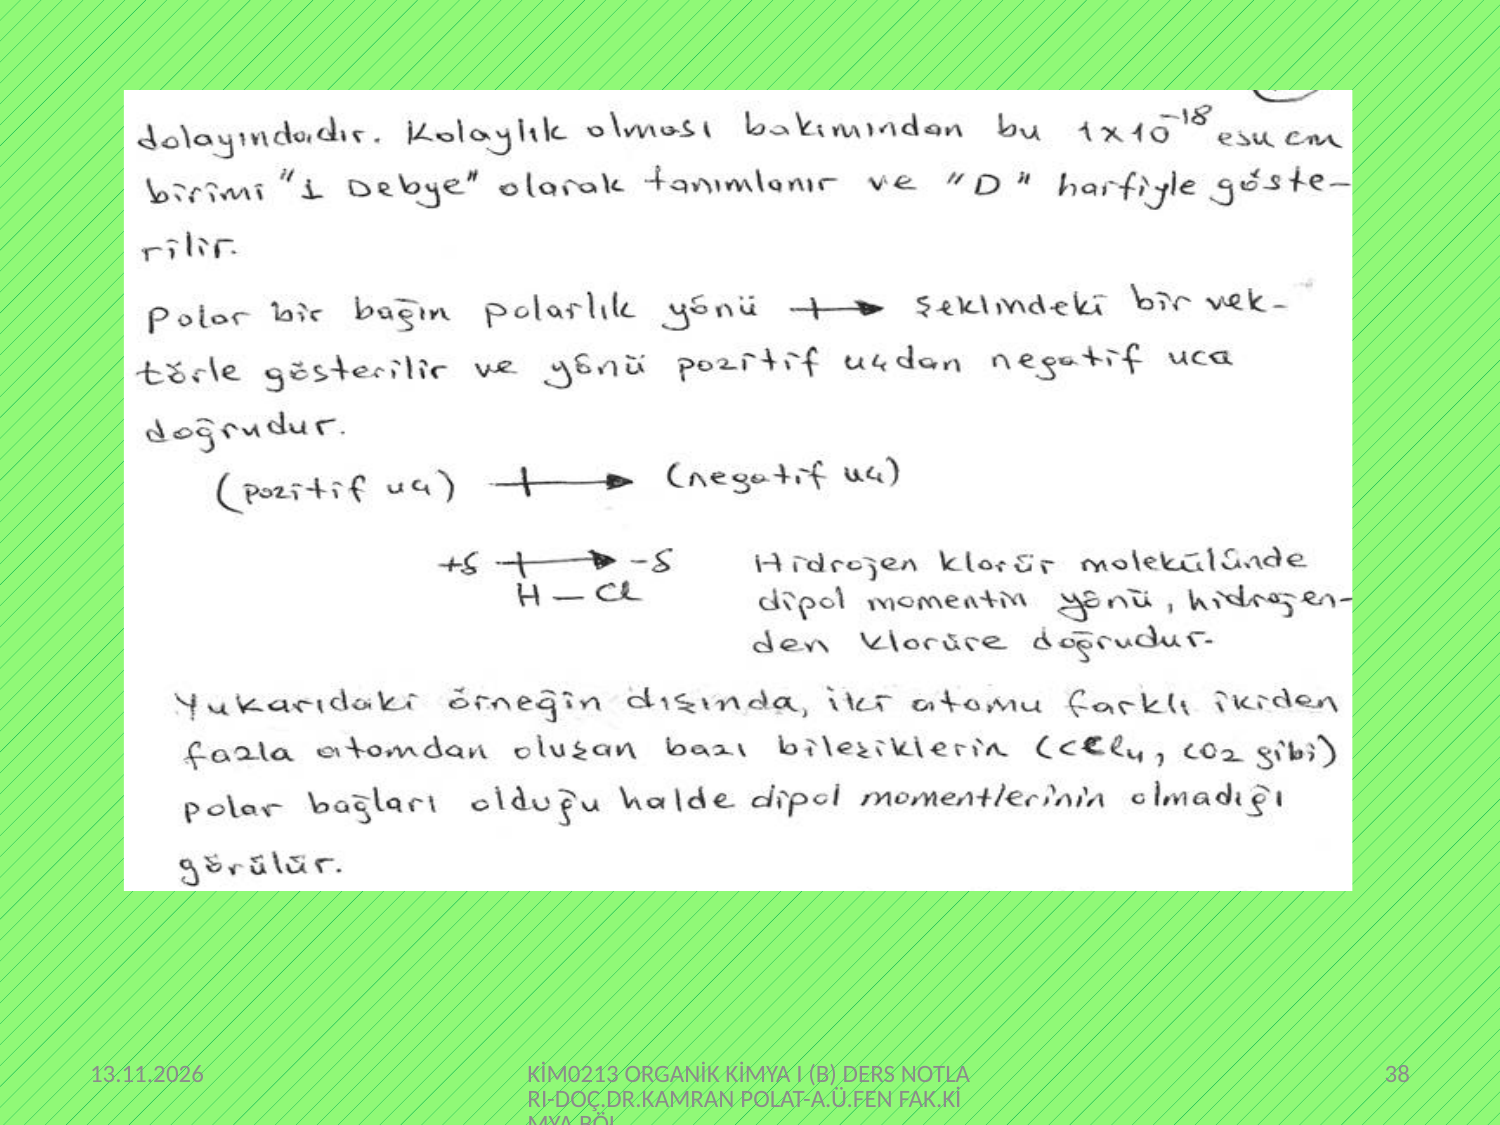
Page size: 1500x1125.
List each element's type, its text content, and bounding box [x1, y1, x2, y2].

picture [123, 89, 1353, 891]
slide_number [75, 1042, 425, 1103]
footer KİM0213 ORGANİK KİMYA I (B) DERS NOTLARI-DOÇ.DR.KAMRAN POLAT-A.Ü.FEN FAK.KİMYA BÖL. [512, 1042, 988, 1103]
slide_number 38 [1074, 1042, 1425, 1103]
